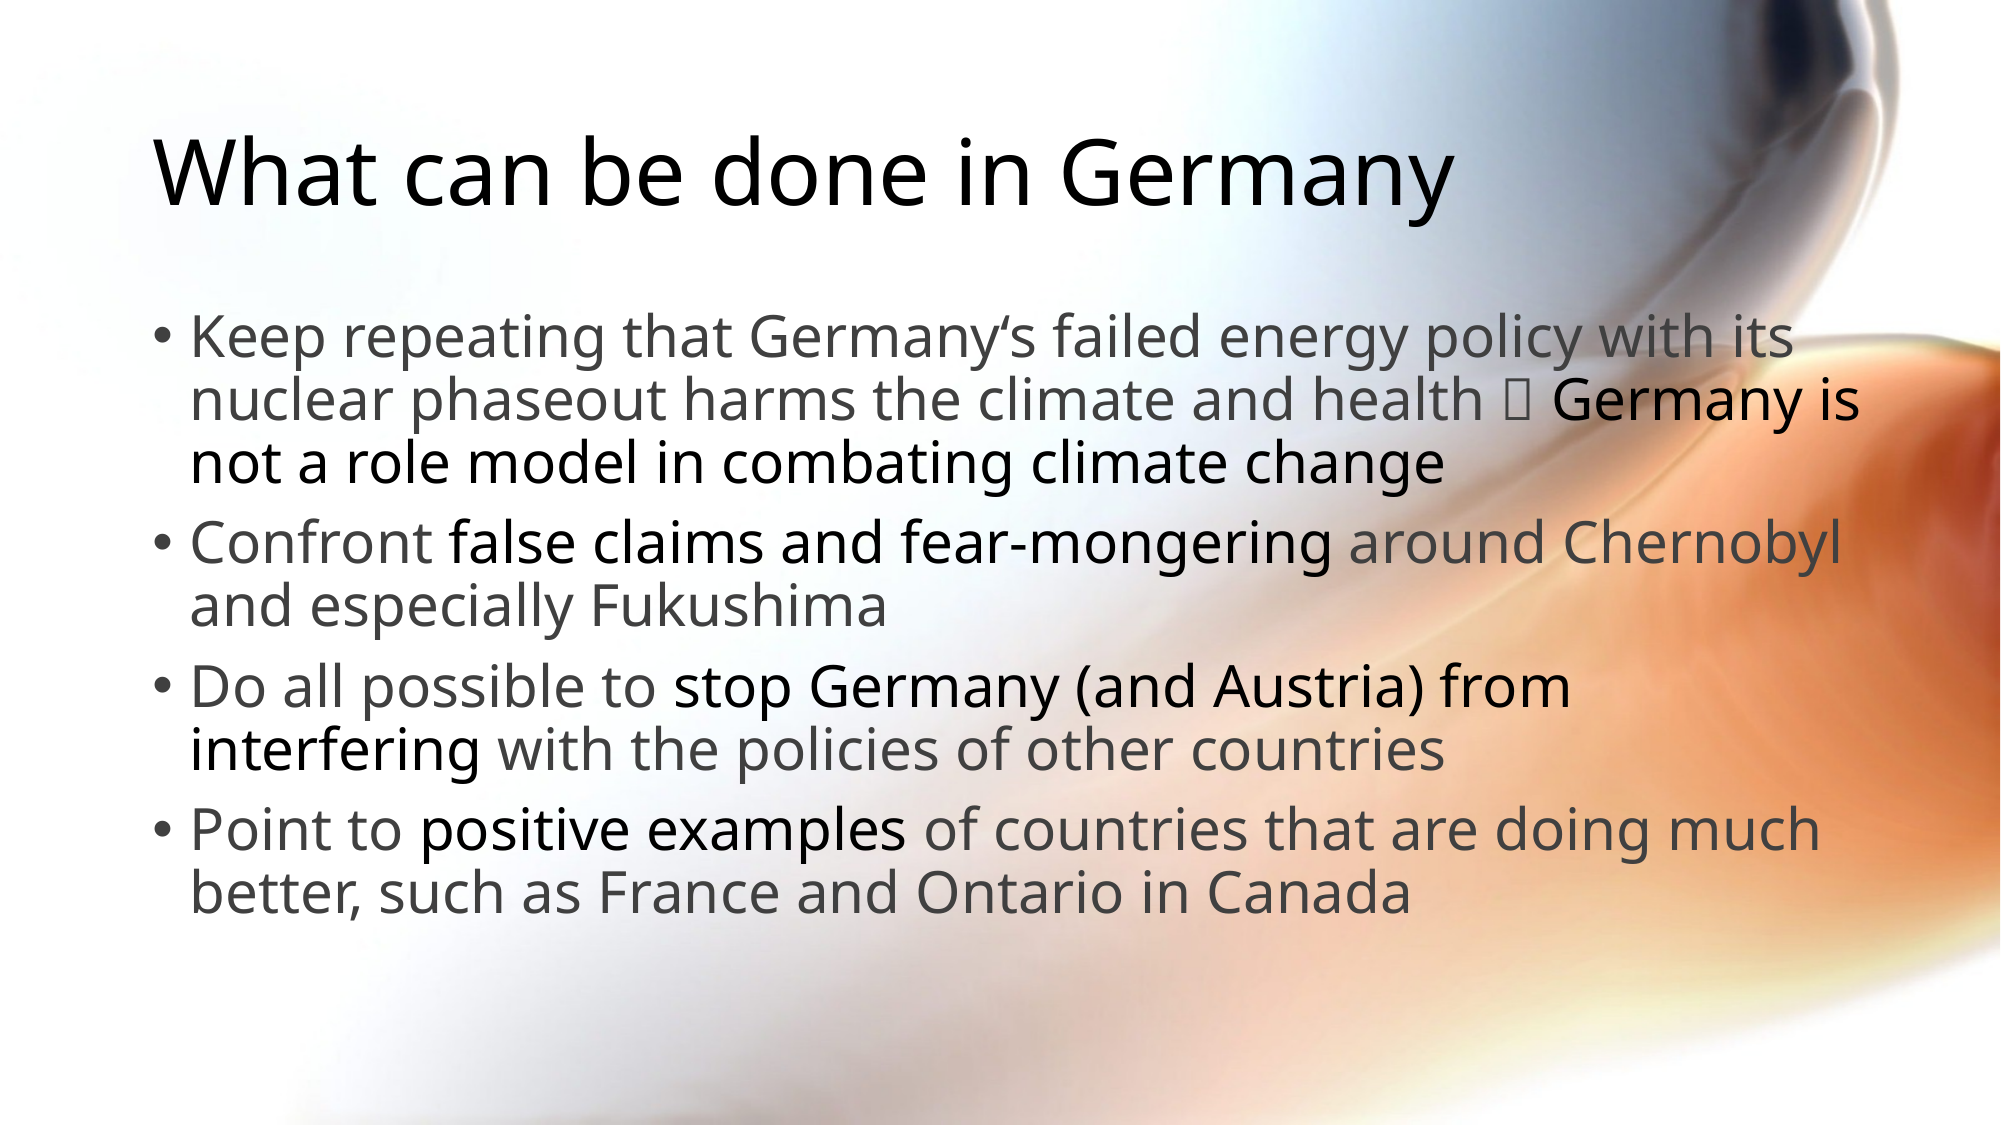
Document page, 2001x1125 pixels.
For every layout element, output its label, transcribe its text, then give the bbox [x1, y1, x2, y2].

list Keep repeating that Germany‘s failed energy policy with its nuclear phaseout harms the climate and health  Germany is not a role model in combating climate change Confront false claims and fear-mongering around Chernobyl and especially Fukushima Do all possible to stop Germany (and Austria) from interfering with the policies of other countries Point to positive examples of countries that are doing much better, such as France and Ontario in Canada [137, 299, 1883, 1014]
title What can be done in Germany [137, 59, 1863, 278]
picture [0, 0, 2001, 1125]
